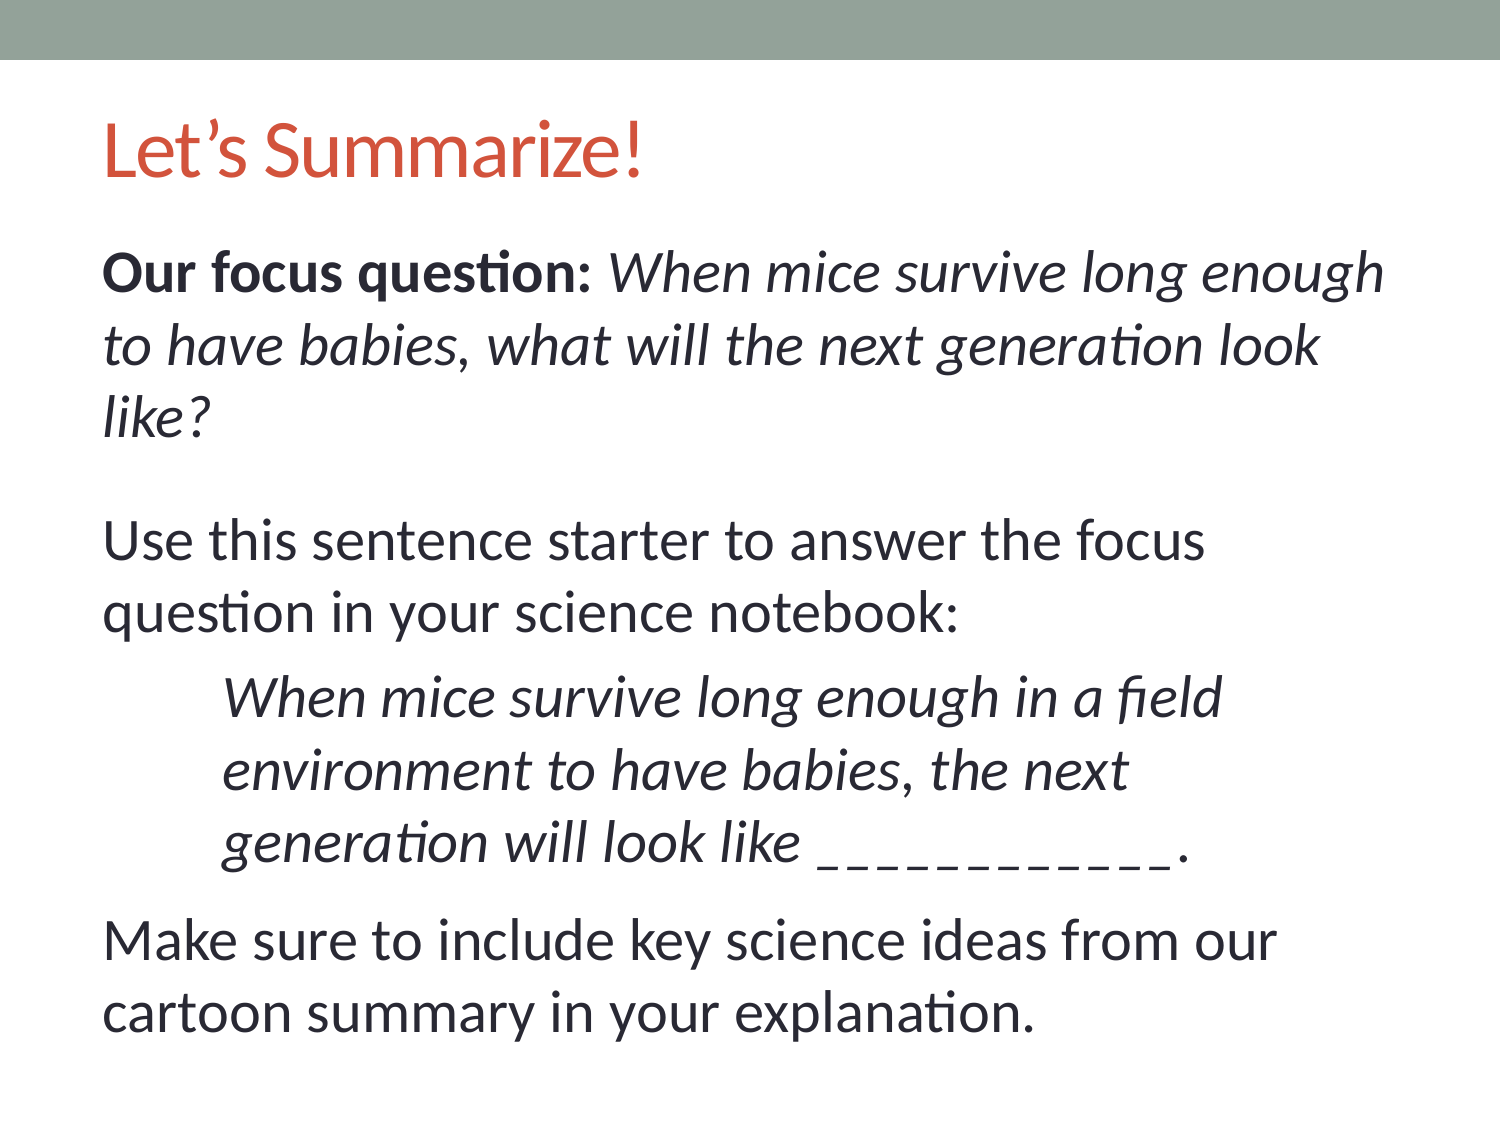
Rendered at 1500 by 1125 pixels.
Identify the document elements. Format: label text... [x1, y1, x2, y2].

list Our focus question: When mice survive long enough to have babies, what will the next generation look like? Use this sentence starter to answer the focus question in your science notebook: When mice survive long enough in a field environment to have babies, the next generation will look like ____________. Make sure to include key science ideas from our cartoon summary in your explanation. [87, 224, 1450, 1050]
title Let’s Summarize! [87, 62, 1425, 224]
